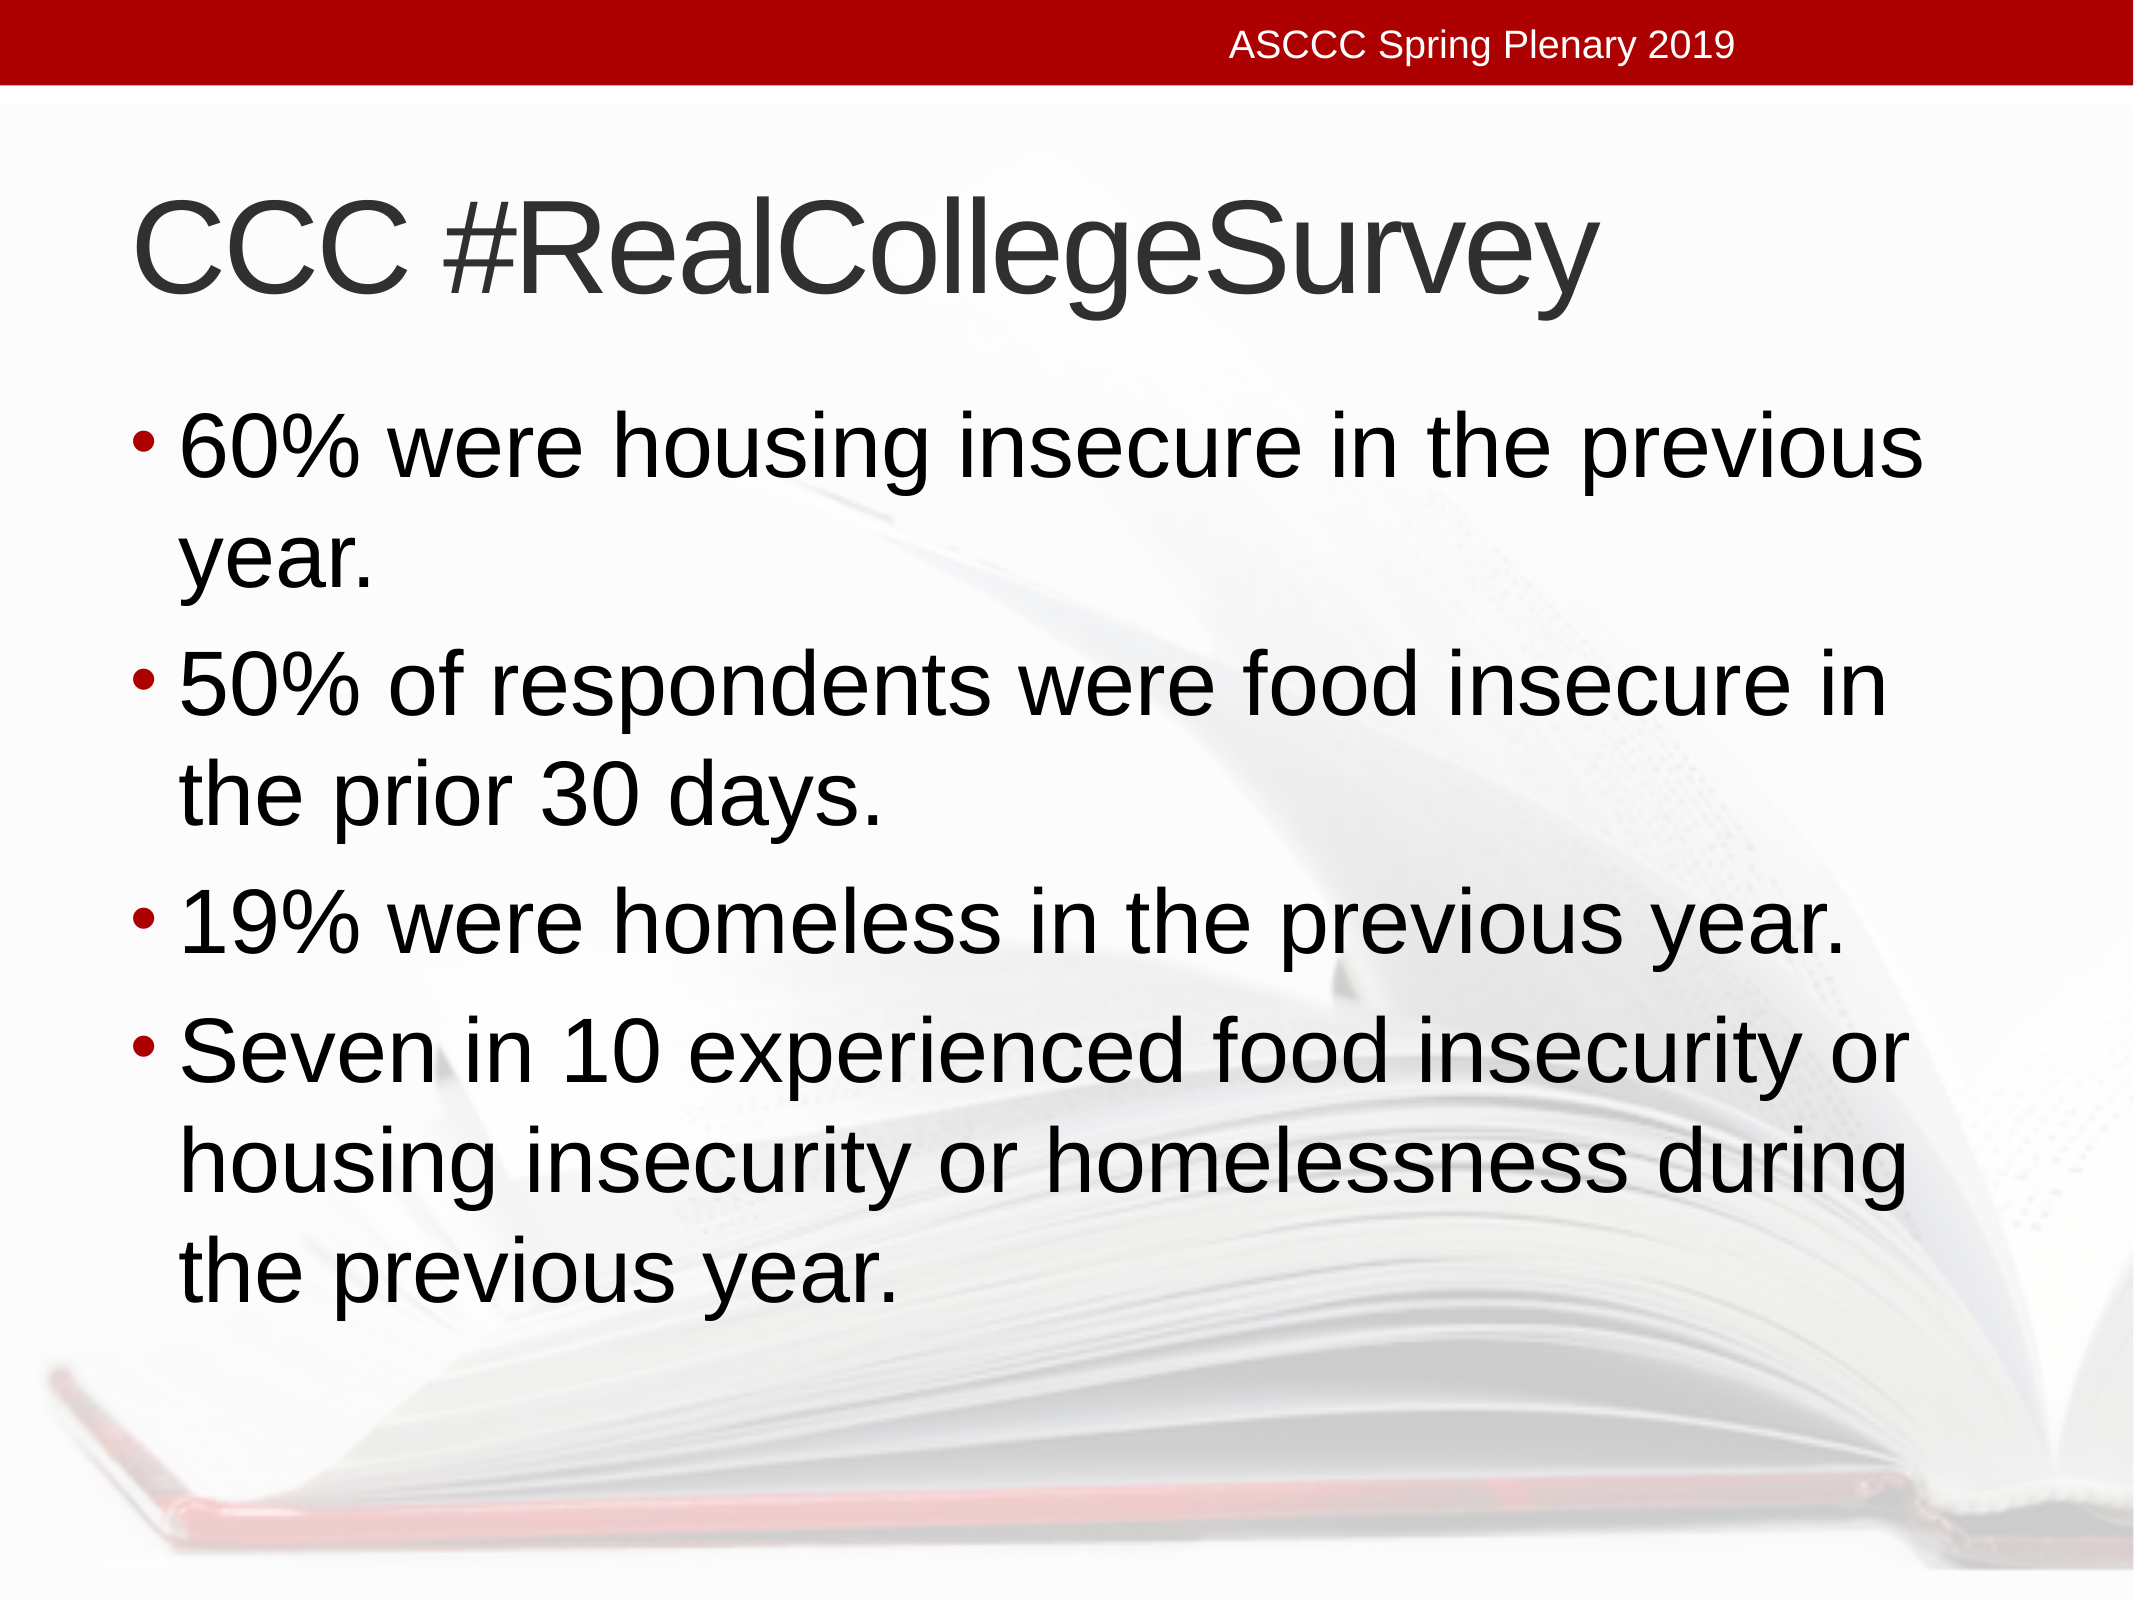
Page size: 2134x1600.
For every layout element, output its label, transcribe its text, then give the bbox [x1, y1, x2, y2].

title CCC #RealCollegeSurvey [106, 124, 2027, 356]
footer ASCCC Spring Plenary 2019 [800, 4, 1760, 81]
list 60% were housing insecure in the previous year. 50% of respondents were food insecure in the prior 30 days. 19% were homeless in the previous year. Seven in 10 experienced food insecurity or housing insecurity or homelessness during the previous year. [106, 373, 2027, 1512]
